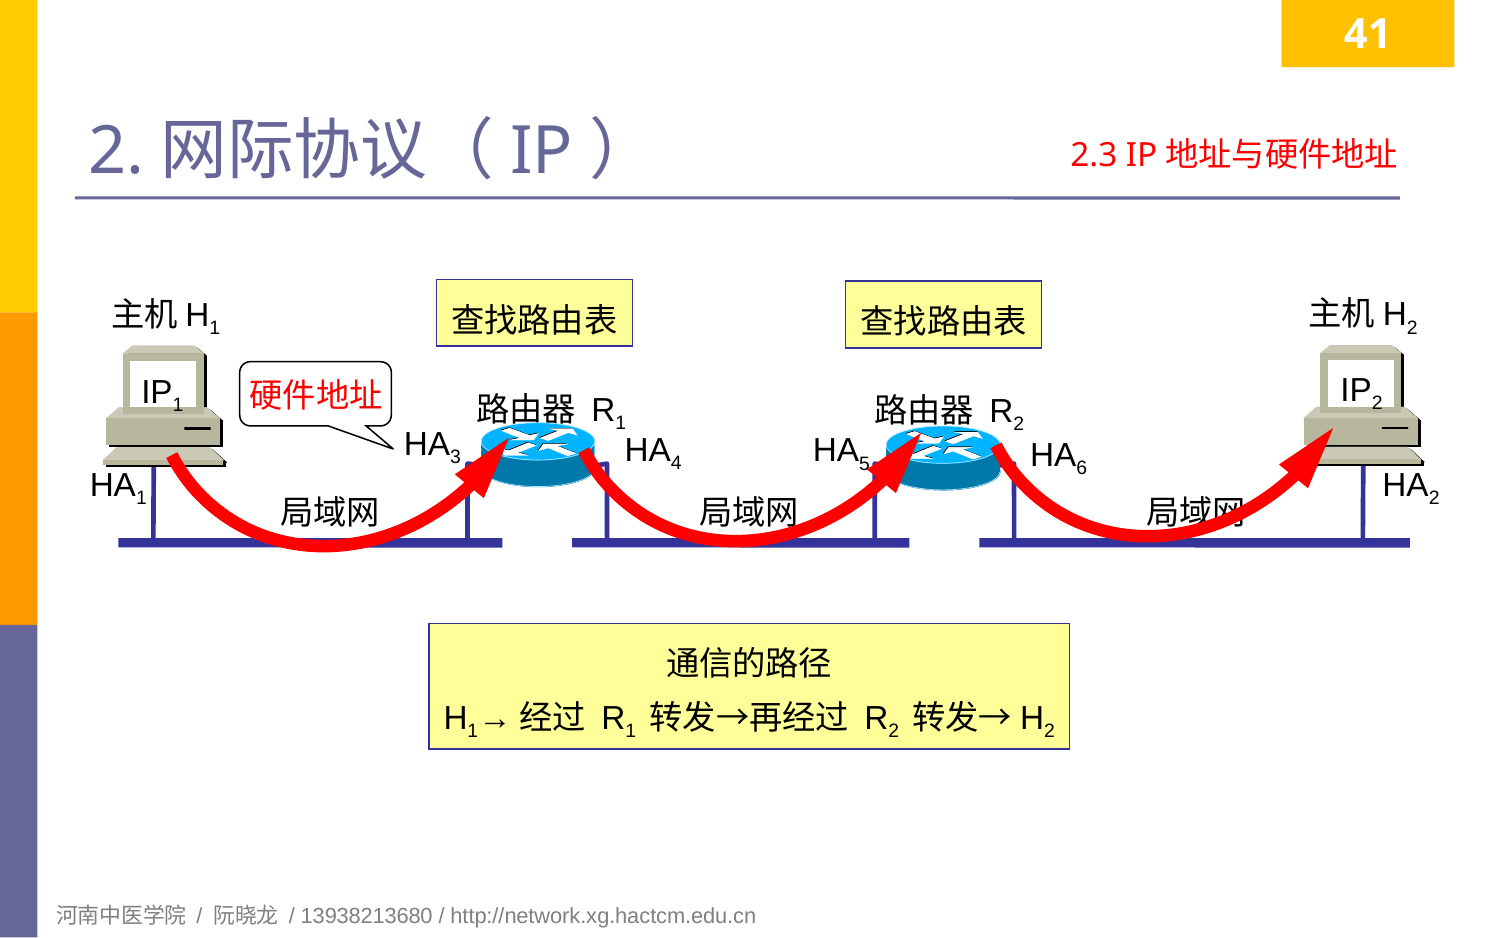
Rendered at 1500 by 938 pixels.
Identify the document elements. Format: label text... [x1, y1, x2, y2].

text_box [71, 279, 1458, 744]
slide_number 41 [1281, 0, 1455, 68]
title 2.网际协议（IP） [75, 37, 1425, 194]
list 2.3 IP地址与硬件地址 [939, 126, 1412, 186]
